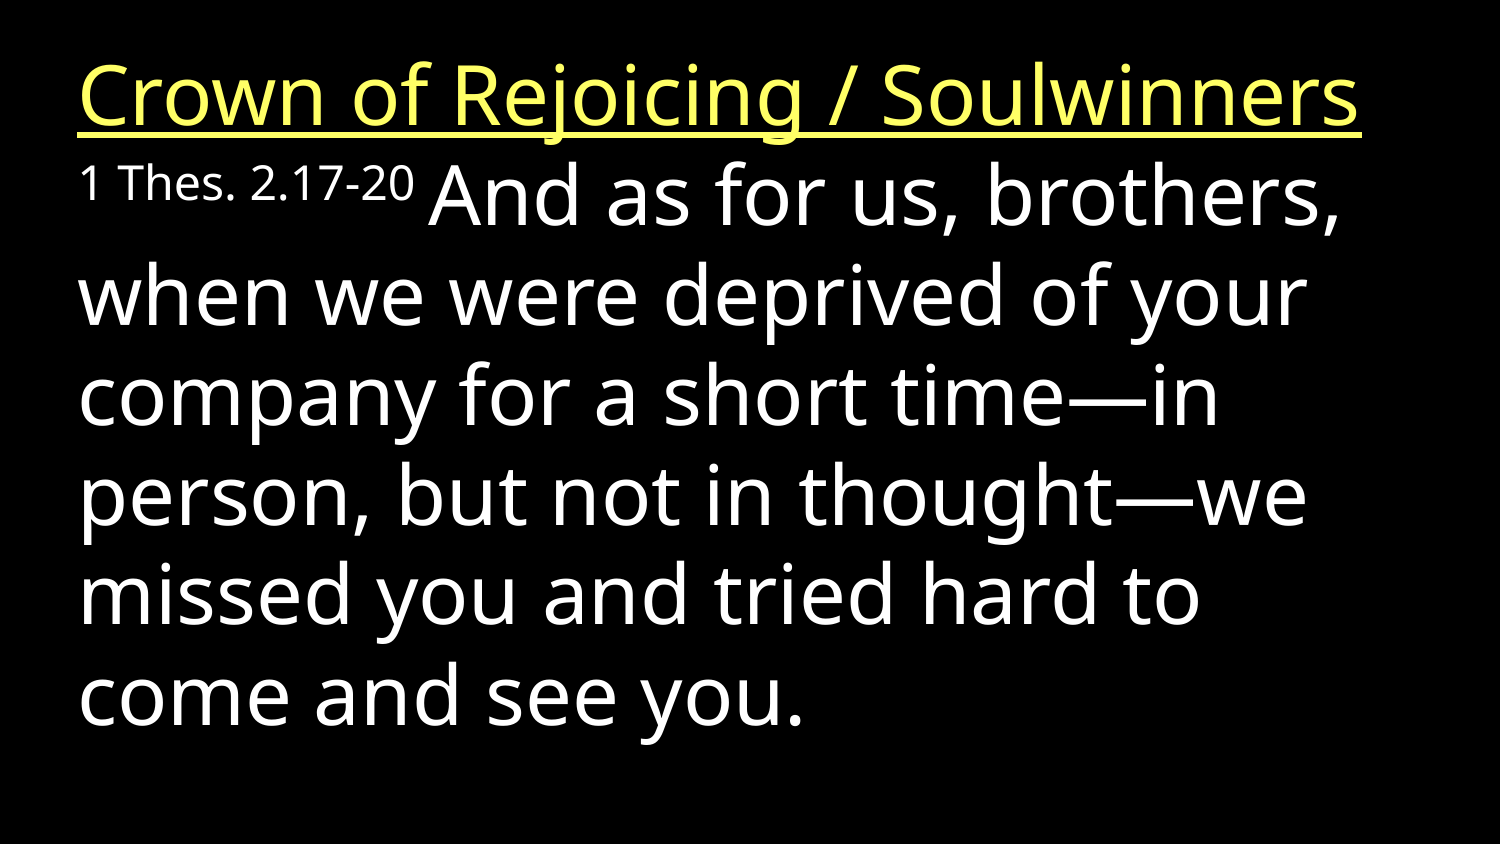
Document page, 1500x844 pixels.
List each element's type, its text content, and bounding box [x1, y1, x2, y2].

subtitle Crown of Rejoicing / Soulwinners 1 Thes. 2.17-20 And as for us, brothers, when we were deprived of your company for a short time—in person, but not in thought—we missed you and tried hard to come and see you. [62, 34, 1425, 797]
